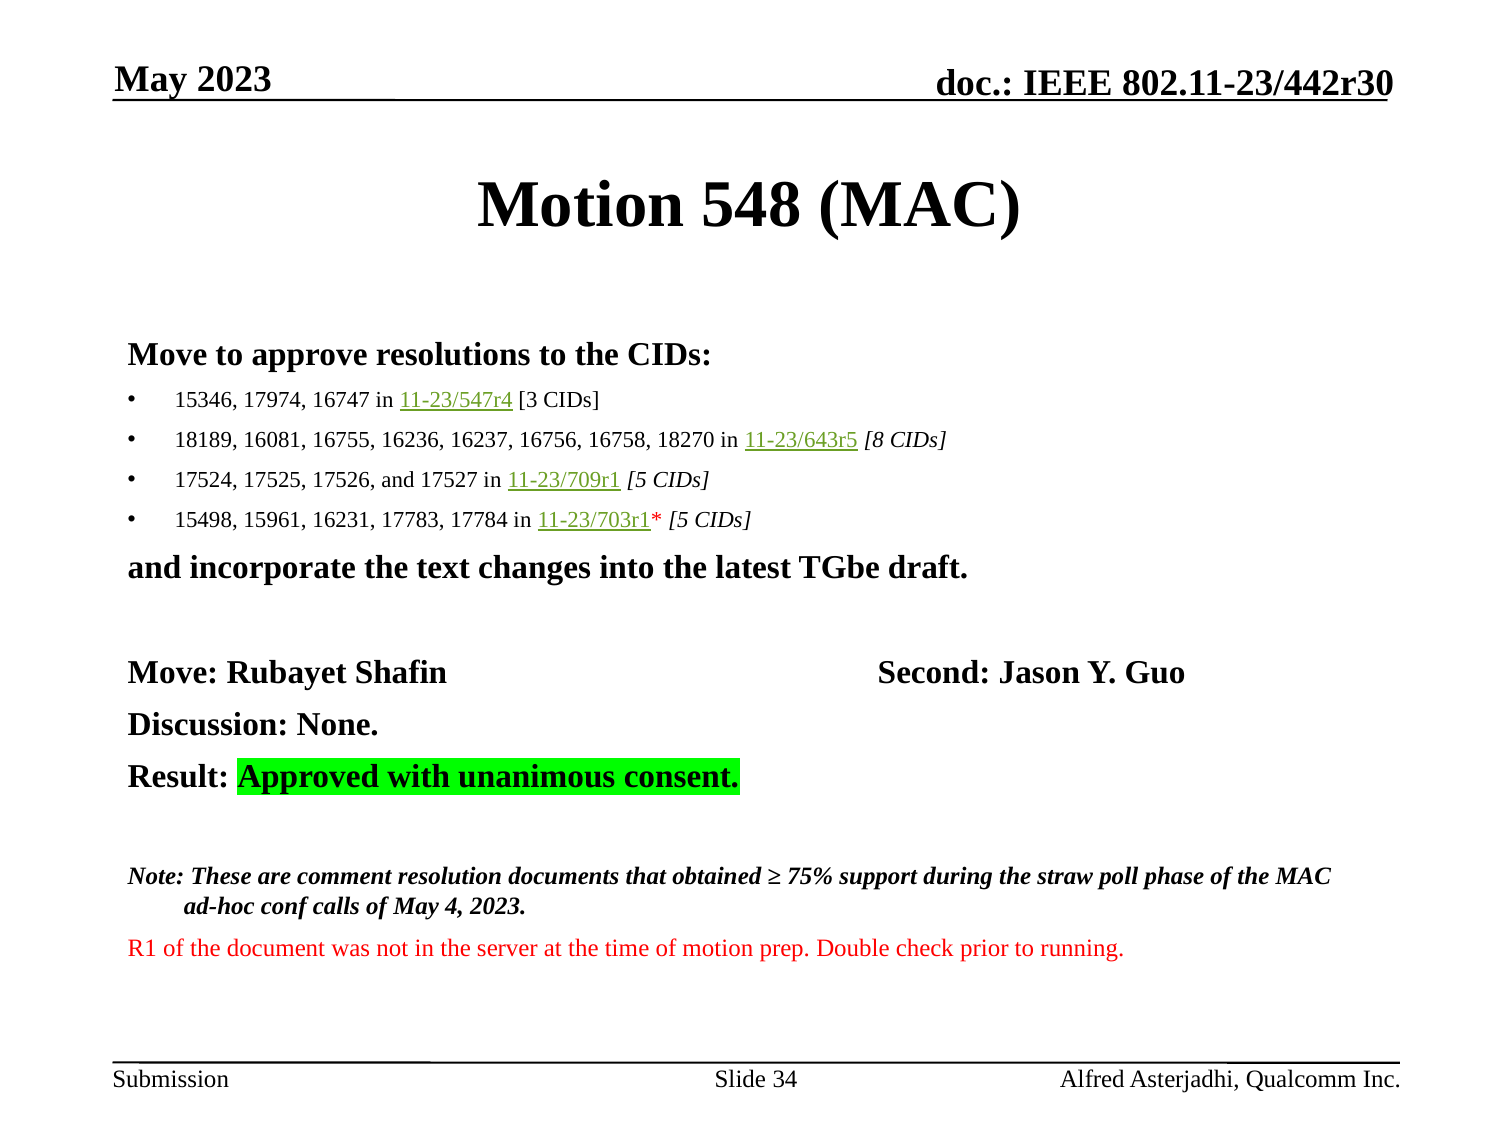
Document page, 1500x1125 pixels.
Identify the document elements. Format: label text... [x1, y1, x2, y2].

list Move to approve resolutions to the CIDs: 15346, 17974, 16747 in 11-23/547r4 [3 CIDs] 18189, 16081, 16755, 16236, 16237, 16756, 16758, 18270 in 11-23/643r5 [8 CIDs] 17524, 17525, 17526, and 17527 in 11-23/709r1 [5 CIDs] 15498, 15961, 16231, 17783, 17784 in 11-23/703r1* [5 CIDs] and incorporate the text changes into the latest TGbe draft. Move: Rubayet Shafin Second: Jason Y. Guo Discussion: None. Result: Approved with unanimous consent. Note: These are comment resolution documents that obtained ≥ 75% support during the straw poll phase of the MAC ad-hoc conf calls of May 4, 2023. R1 of the document was not in the server at the time of motion prep. Double check prior to running. [112, 324, 1388, 1063]
slide_number Slide 34 [712, 1061, 800, 1123]
title Motion 548 (MAC) [112, 112, 1388, 288]
footer Alfred Asterjadhi, Qualcomm Inc. [878, 1061, 1402, 1093]
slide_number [114, 54, 423, 100]
